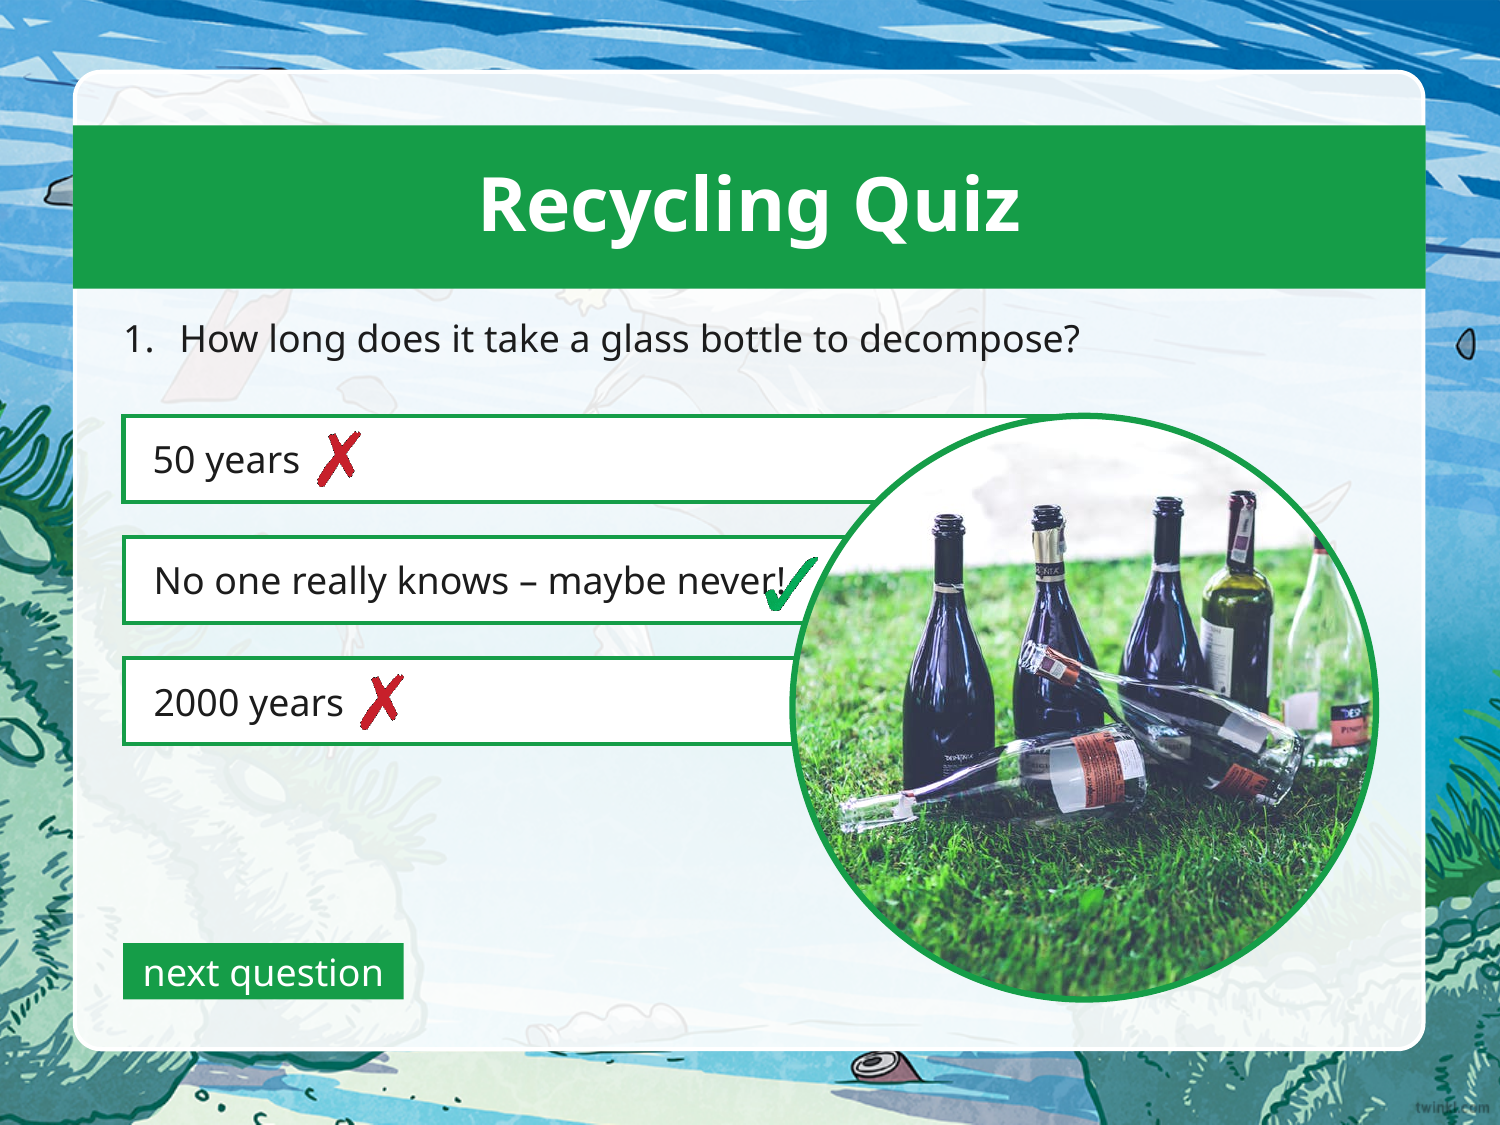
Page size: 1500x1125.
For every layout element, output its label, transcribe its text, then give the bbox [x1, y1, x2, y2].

title Recycling Quiz [71, 123, 1428, 291]
text_box 50 years [122, 415, 791, 503]
text_box No one really knows – maybe never! [123, 536, 791, 624]
picture [765, 414, 1376, 998]
text_box next question [122, 942, 405, 1000]
picture [317, 431, 361, 487]
text_box 2000 years [123, 657, 791, 745]
picture [1426, 743, 1436, 750]
text_box How long does it take a glass bottle to decompose? [123, 315, 1376, 361]
picture [360, 674, 404, 730]
picture [0, 0, 1500, 1125]
